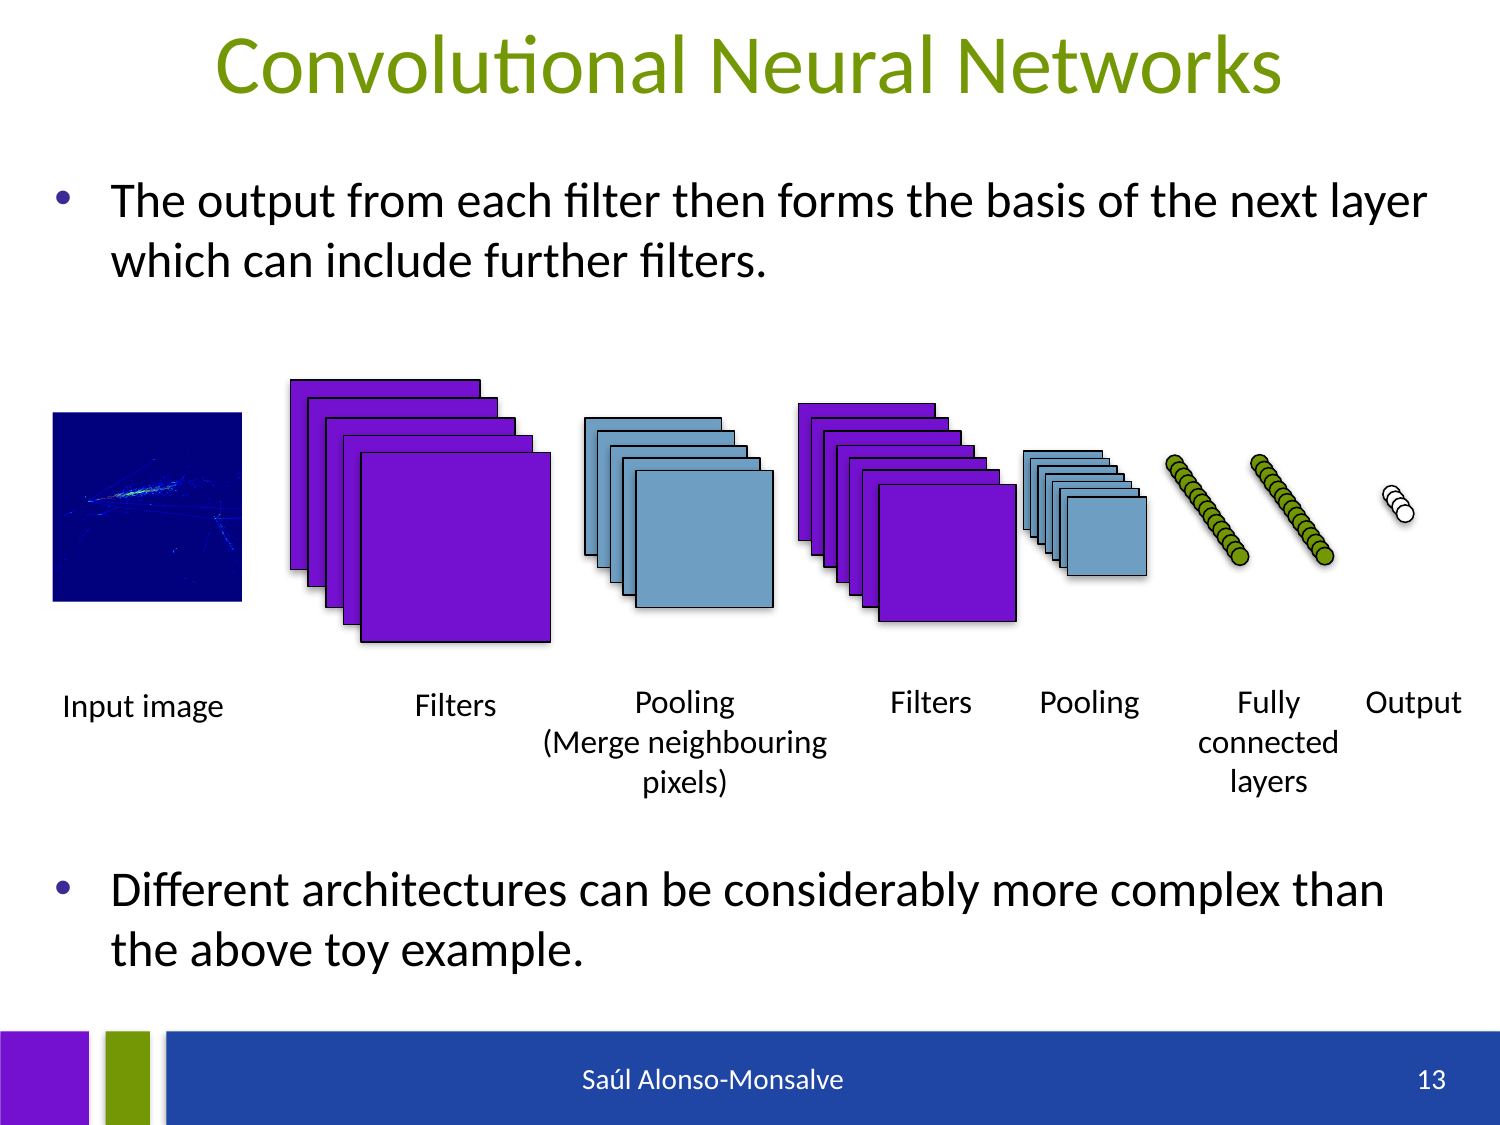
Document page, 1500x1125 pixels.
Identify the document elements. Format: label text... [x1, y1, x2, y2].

list The output from each filter then forms the basis of the next layer which can include further filters. Different architectures can be considerably more complex than the above toy example. [39, 817, 1462, 1014]
slide_number 13 [1371, 1047, 1462, 1108]
title Convolutional Neural Networks [38, 1, 1462, 119]
list The output from each filter then forms the basis of the next layer which can include further filters. Different architectures can be considerably more complex than the above toy example. [39, 159, 1462, 378]
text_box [38, 379, 1485, 810]
footer Saúl Alonso-Monsalve [198, 1047, 1228, 1108]
